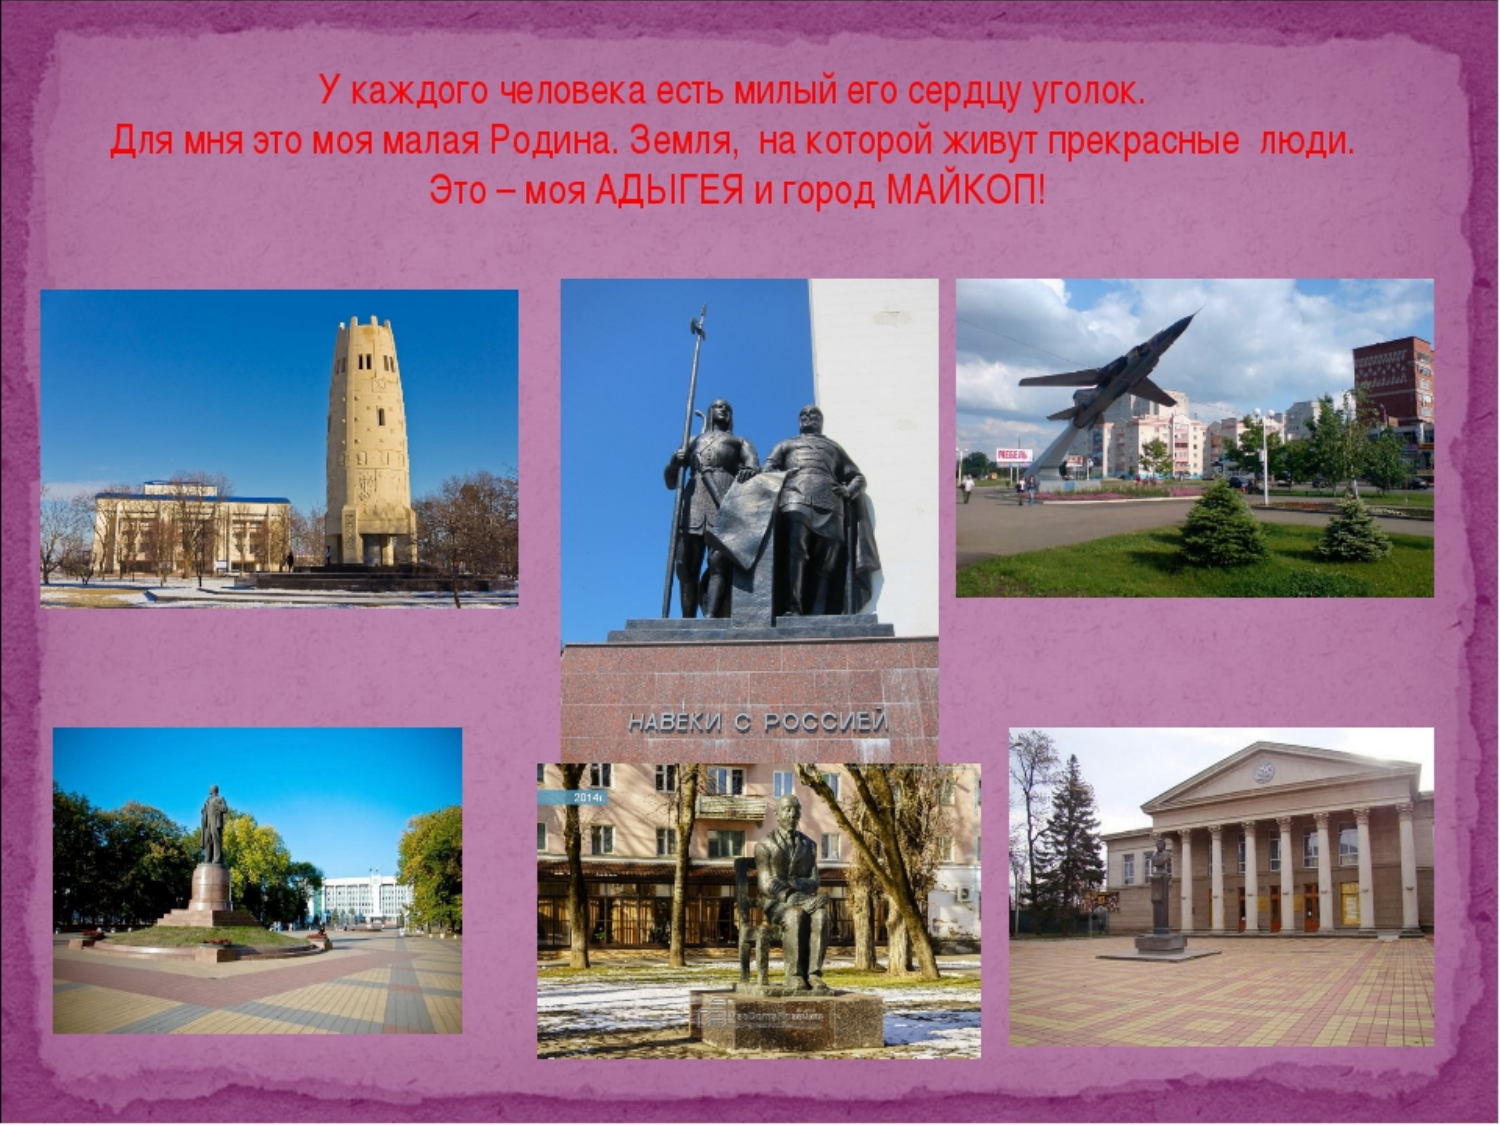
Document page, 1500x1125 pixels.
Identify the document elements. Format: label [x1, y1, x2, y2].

list [0, 0, 1500, 1125]
